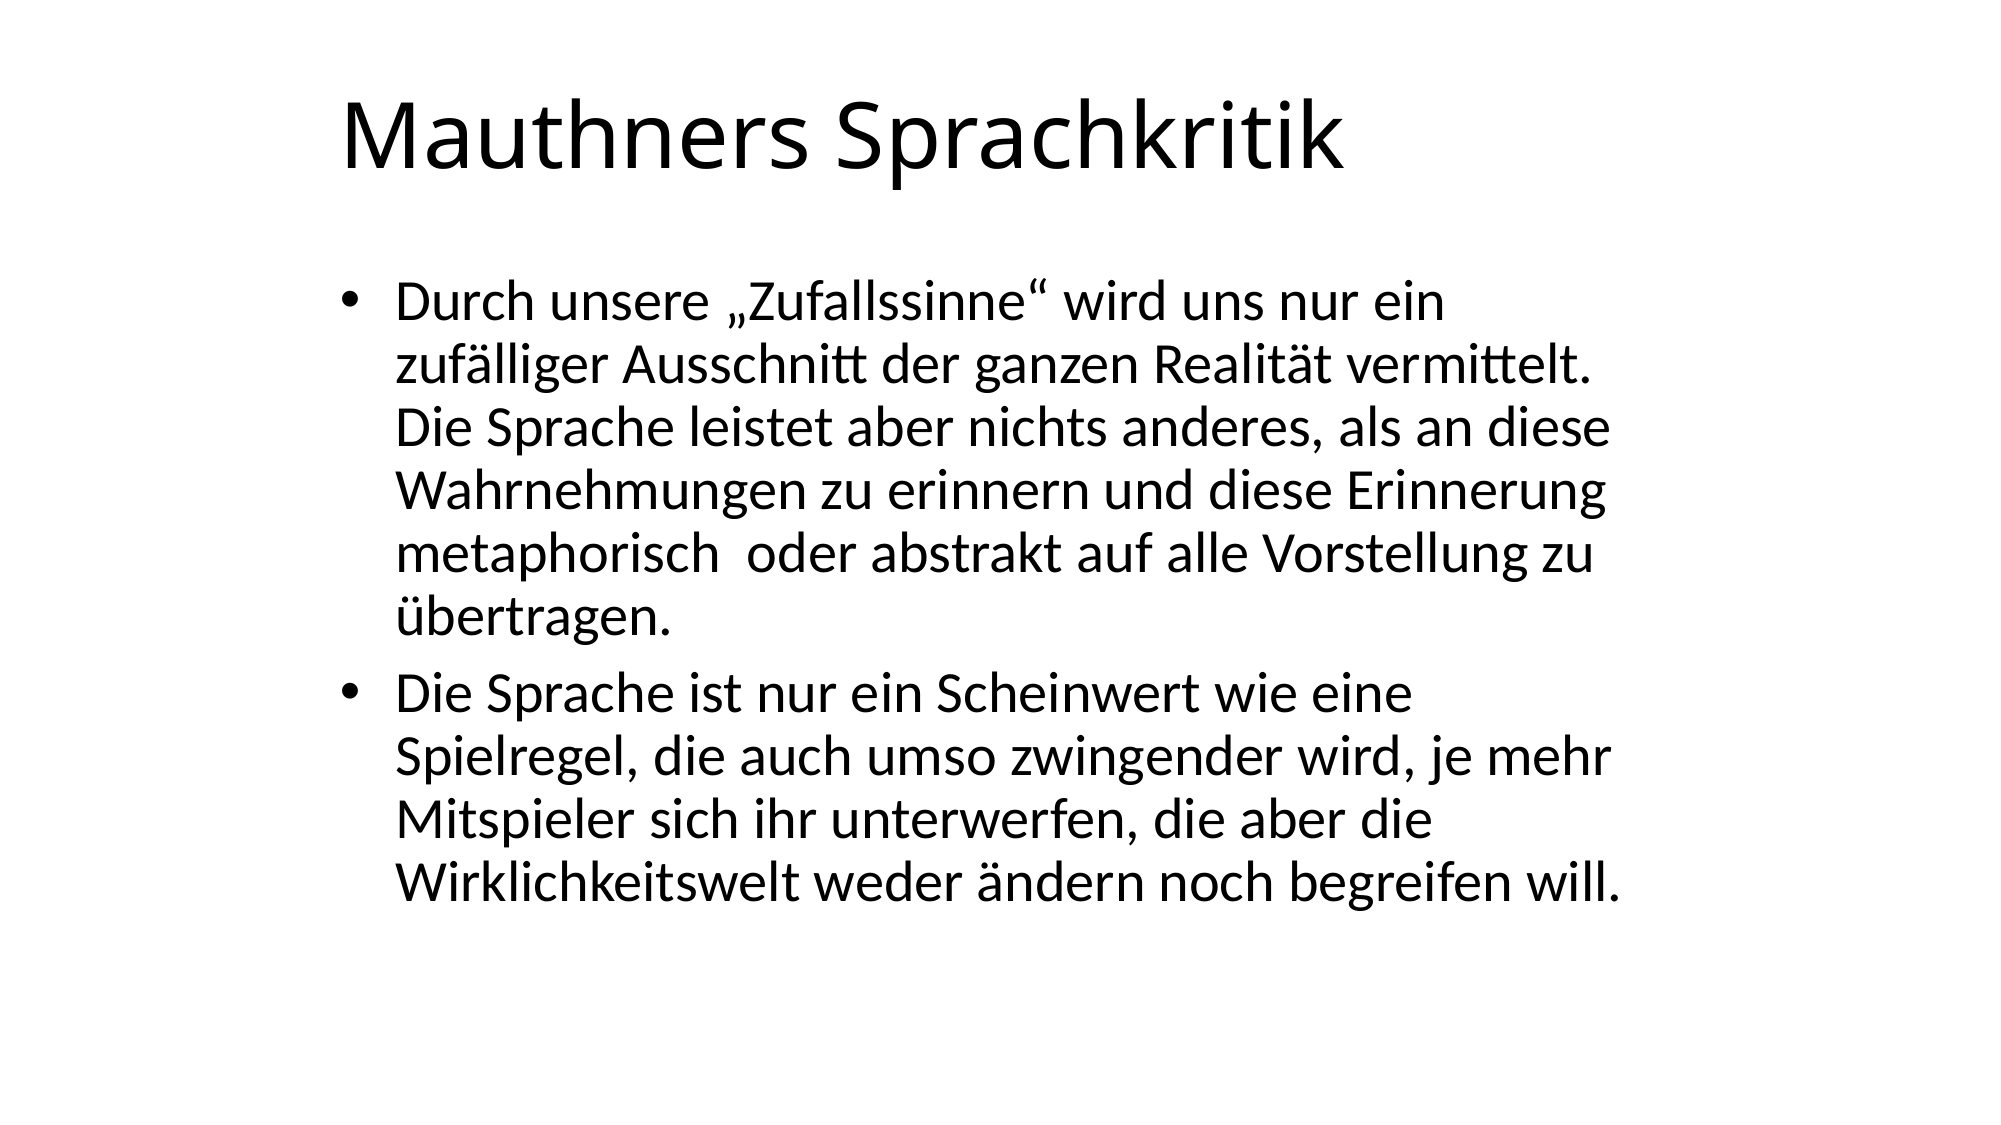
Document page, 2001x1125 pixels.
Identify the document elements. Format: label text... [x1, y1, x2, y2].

title Mauthners Sprachkritik [324, 45, 1675, 233]
list Durch unsere „Zufallssinne“ wird uns nur ein zufälliger Ausschnitt der ganzen Realität vermittelt. Die Sprache leistet aber nichts anderes, als an diese Wahrnehmungen zu erinnern und diese Erinnerung metaphorisch oder abstrakt auf alle Vorstellung zu übertragen. Die Sprache ist nur ein Scheinwert wie eine Spielregel, die auch umso zwingender wird, je mehr Mitspieler sich ihr unterwerfen, die aber die Wirklichkeitswelt weder ändern noch begreifen will. [324, 262, 1675, 1005]
